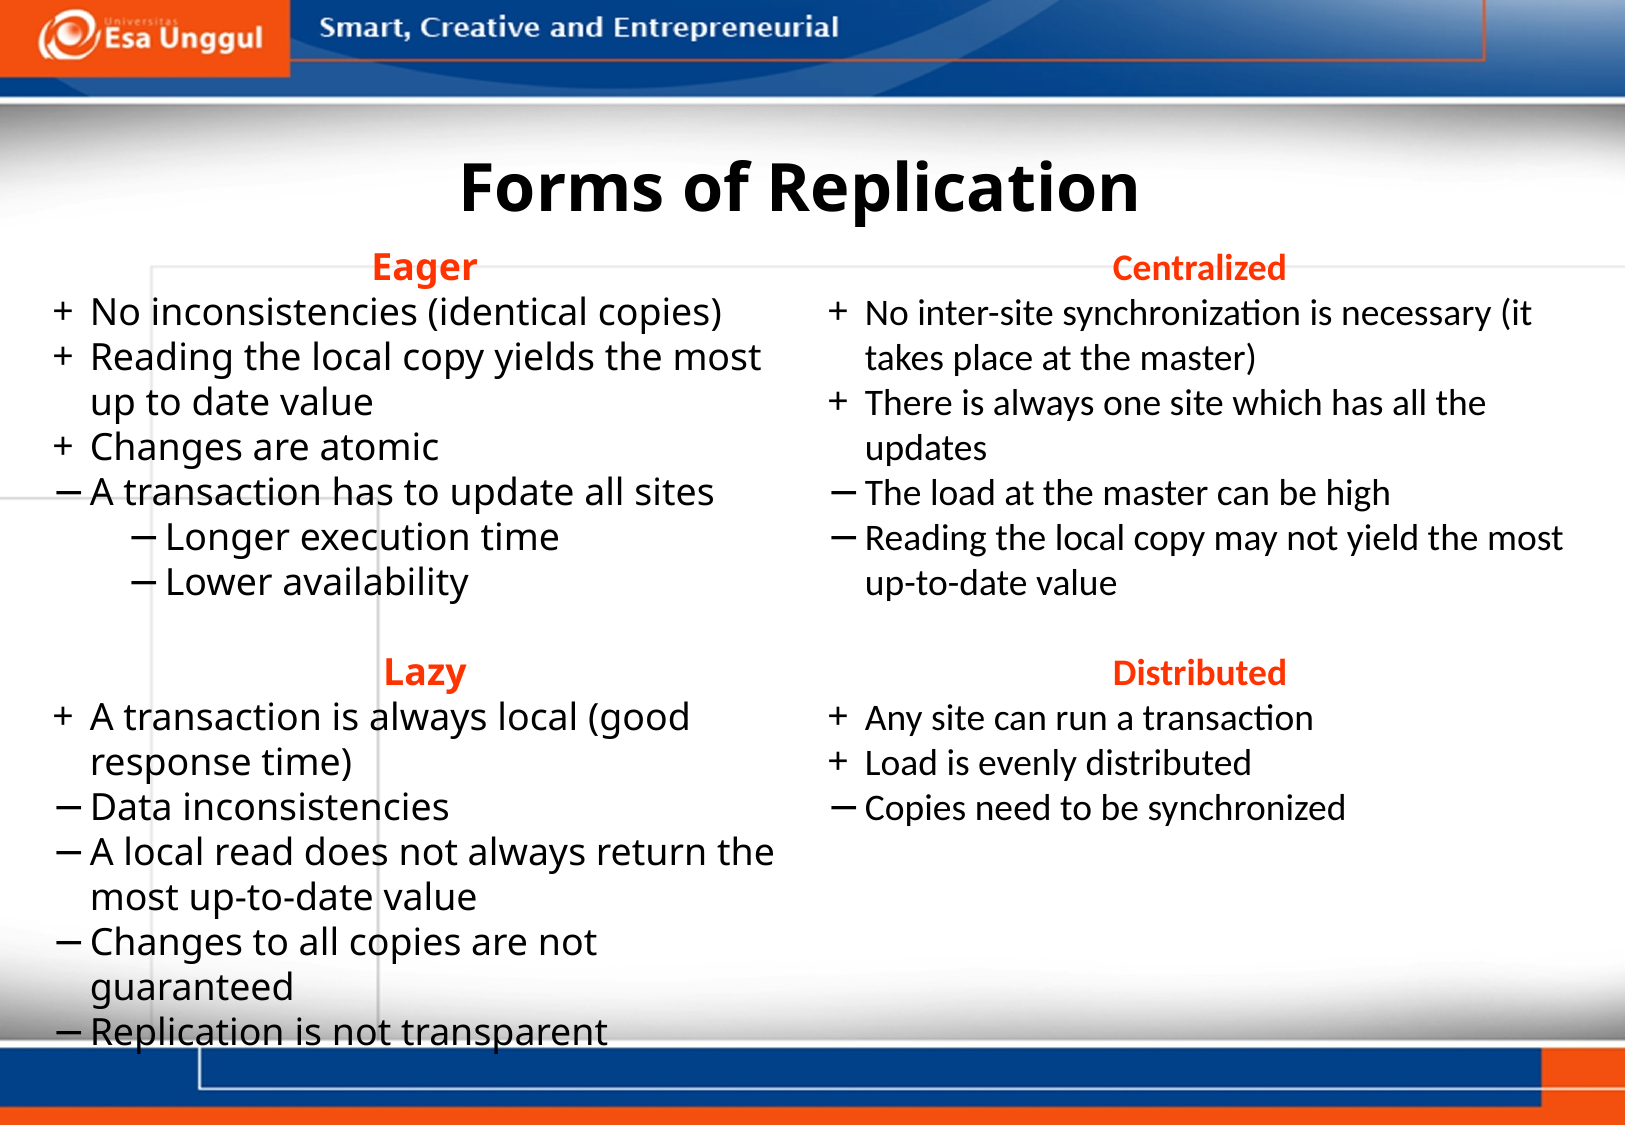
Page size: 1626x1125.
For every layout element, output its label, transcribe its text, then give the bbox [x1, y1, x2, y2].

picture [0, 0, 1625, 1125]
text_box Eager No inconsistencies (identical copies) Reading the local copy yields the most up to date value Changes are atomic A transaction has to update all sites Longer execution time Lower availability Lazy A transaction is always local (good response time) Data inconsistencies A local read does not always return the most up-to-date value Changes to all copies are not guaranteed Replication is not transparent [37, 235, 813, 1125]
title Forms of Replication [125, 110, 1475, 235]
text_box Centralized No inter-site synchronization is necessary (it takes place at the master) There is always one site which has all the updates The load at the master can be high Reading the local copy may not yield the most up-to-date value Distributed Any site can run a transaction Load is evenly distributed Copies need to be synchronized [812, 235, 1588, 1015]
